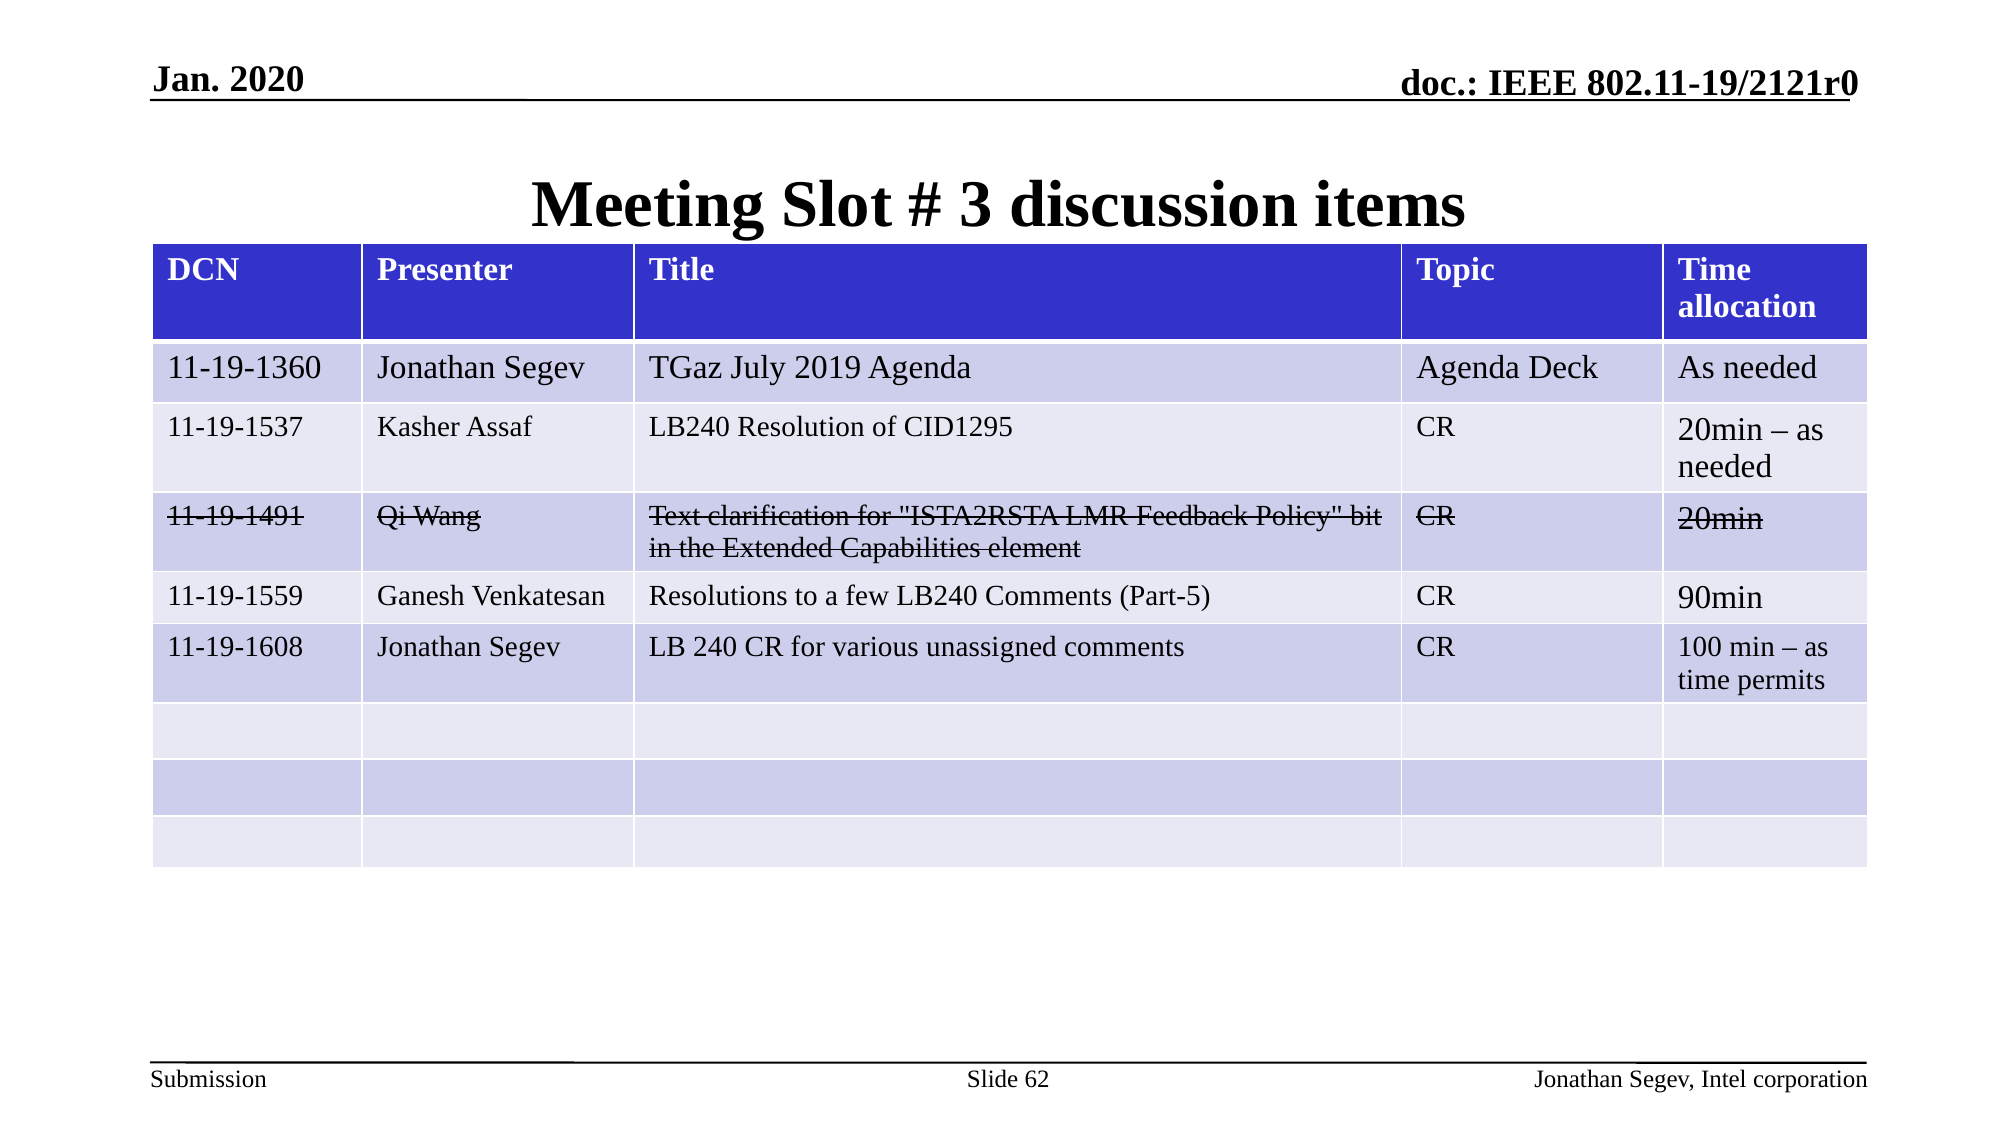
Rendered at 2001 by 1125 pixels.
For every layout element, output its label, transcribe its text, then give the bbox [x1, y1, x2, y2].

table_cell [635, 760, 1401, 815]
table_cell CR [1402, 572, 1662, 623]
table_cell [153, 817, 361, 867]
table_cell Qi Wang [363, 493, 633, 571]
table_cell [1402, 704, 1662, 758]
table_cell Ganesh Venkatesan [363, 572, 633, 623]
table_cell Agenda Deck [1402, 344, 1662, 402]
table_cell 11-19-1608 [153, 624, 361, 702]
table_cell TGaz July 2019 Agenda [635, 344, 1401, 402]
table_cell 11-19-1537 [153, 404, 361, 491]
table_cell 11-19-1559 [153, 572, 361, 623]
table_cell Text clarification for "ISTA2RSTA LMR Feedback Policy" bit in the Extended Capabilities element [635, 493, 1401, 571]
table_cell [1664, 760, 1867, 815]
table_cell [635, 704, 1401, 758]
table_cell Resolutions to a few LB240 Comments (Part-5) [635, 572, 1401, 623]
table_cell Jonathan Segev [363, 344, 633, 402]
table_cell Jonathan Segev [363, 624, 633, 702]
table_cell [1664, 817, 1867, 867]
table_cell 100 min – as time permits [1664, 624, 1867, 702]
table_cell CR [1402, 404, 1662, 491]
table_cell As needed [1664, 344, 1867, 402]
table_cell 90min [1664, 572, 1867, 623]
table_header Time allocation [1664, 244, 1867, 339]
table_header Topic [1402, 244, 1662, 339]
table_cell [363, 760, 633, 815]
table_header Presenter [363, 244, 633, 339]
table_cell [1664, 704, 1867, 758]
table_header DCN [153, 244, 361, 339]
table_cell LB240 Resolution of CID1295 [635, 404, 1401, 491]
table_cell [153, 704, 361, 758]
table_cell 20min [1664, 493, 1867, 571]
table_cell [363, 704, 633, 758]
table_cell [153, 760, 361, 815]
table_cell 11-19-1491 [153, 493, 361, 571]
title Meeting Slot # 3 discussion items [149, 112, 1850, 288]
footer Jonathan Segev, Intel corporation [1171, 1061, 1869, 1093]
table_cell [1402, 760, 1662, 815]
table_cell 11-19-1360 [153, 344, 361, 402]
table_cell [635, 817, 1401, 867]
table_cell Kasher Assaf [363, 404, 633, 491]
table_cell [1402, 817, 1662, 867]
table_cell 20min – as needed [1664, 404, 1867, 491]
table_cell [363, 817, 633, 867]
slide_number Slide 62 [950, 1061, 1067, 1123]
table_cell CR [1402, 493, 1662, 571]
table_cell LB 240 CR for various unassigned comments [635, 624, 1401, 702]
table_cell CR [1402, 624, 1662, 702]
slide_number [152, 54, 563, 100]
table_header Title [635, 244, 1401, 339]
